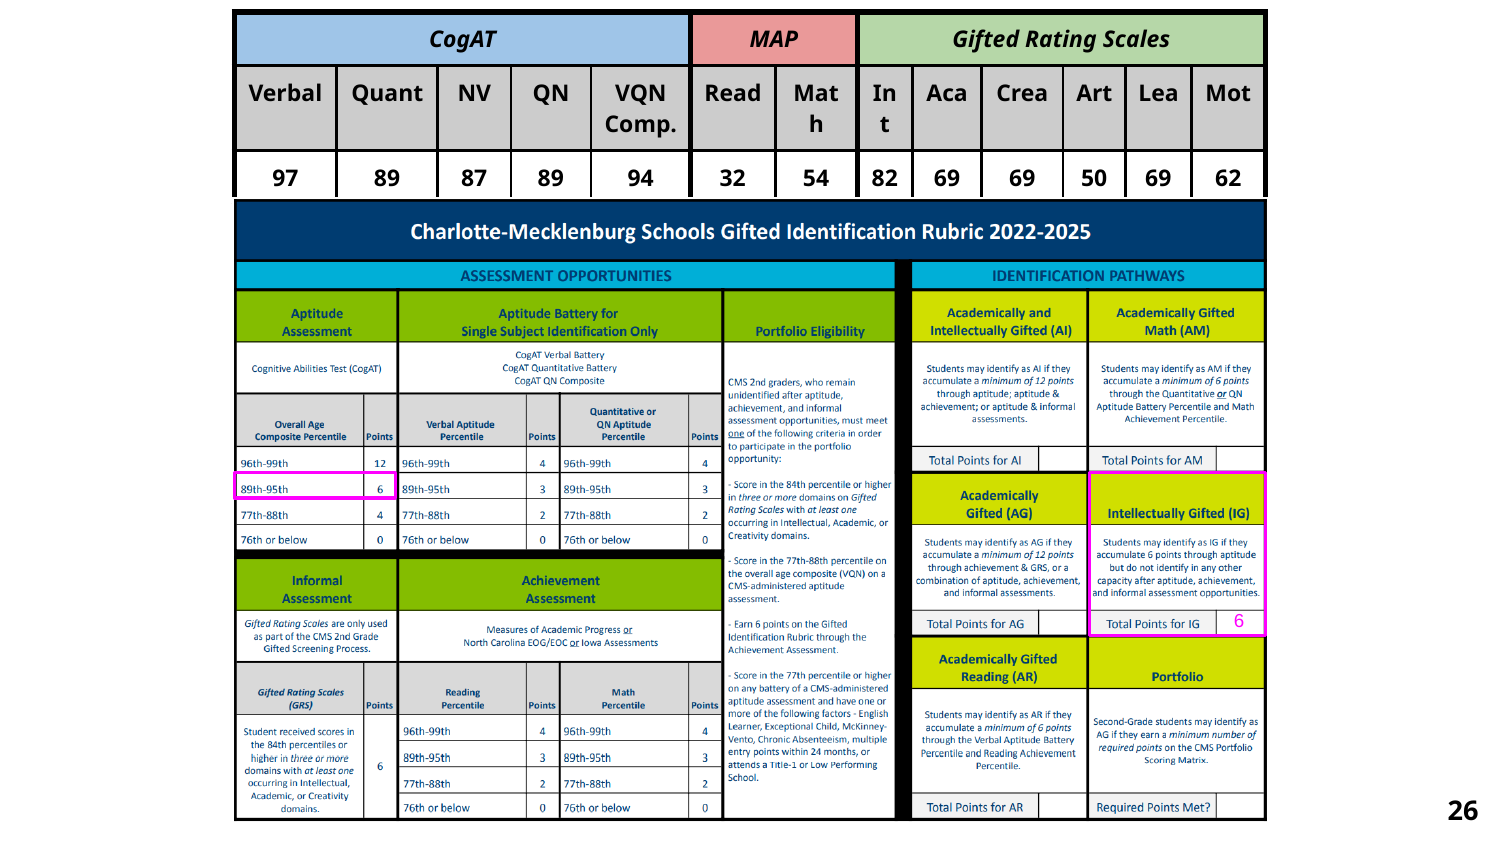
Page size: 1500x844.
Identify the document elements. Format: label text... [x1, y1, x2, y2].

table_cell NV [439, 67, 510, 149]
table_cell 89 [512, 152, 590, 196]
table_cell Math [777, 67, 855, 149]
table_cell 94 [592, 152, 688, 196]
table_cell QN [512, 67, 590, 149]
table_cell 89 [338, 152, 436, 196]
table_cell Mot [1193, 67, 1263, 149]
table_cell 69 [1127, 152, 1190, 196]
slide_number 26 [1403, 779, 1494, 844]
table_header Gifted Rating Scales [860, 15, 1263, 64]
table_cell 69 [983, 152, 1062, 196]
table_cell Aca [914, 67, 980, 149]
table_cell Lea [1127, 67, 1190, 149]
table_cell Verbal [237, 67, 335, 149]
table_cell 62 [1193, 152, 1263, 196]
table_cell Crea [983, 67, 1062, 149]
table_cell Read [693, 67, 774, 149]
table_cell 32 [693, 152, 774, 196]
table_cell Quant [338, 67, 436, 149]
table_header CogAT [237, 15, 688, 64]
table_cell VQN Comp. [592, 67, 688, 149]
table_cell 87 [439, 152, 510, 196]
table_cell 54 [777, 152, 855, 196]
table_cell Int [860, 67, 911, 149]
table_cell 97 [237, 152, 335, 196]
table_cell 69 [914, 152, 980, 196]
table_cell Art [1064, 67, 1124, 149]
table_header MAP [693, 15, 855, 64]
table_cell 82 [860, 152, 911, 196]
picture [231, 197, 1269, 823]
table_cell 50 [1064, 152, 1124, 196]
